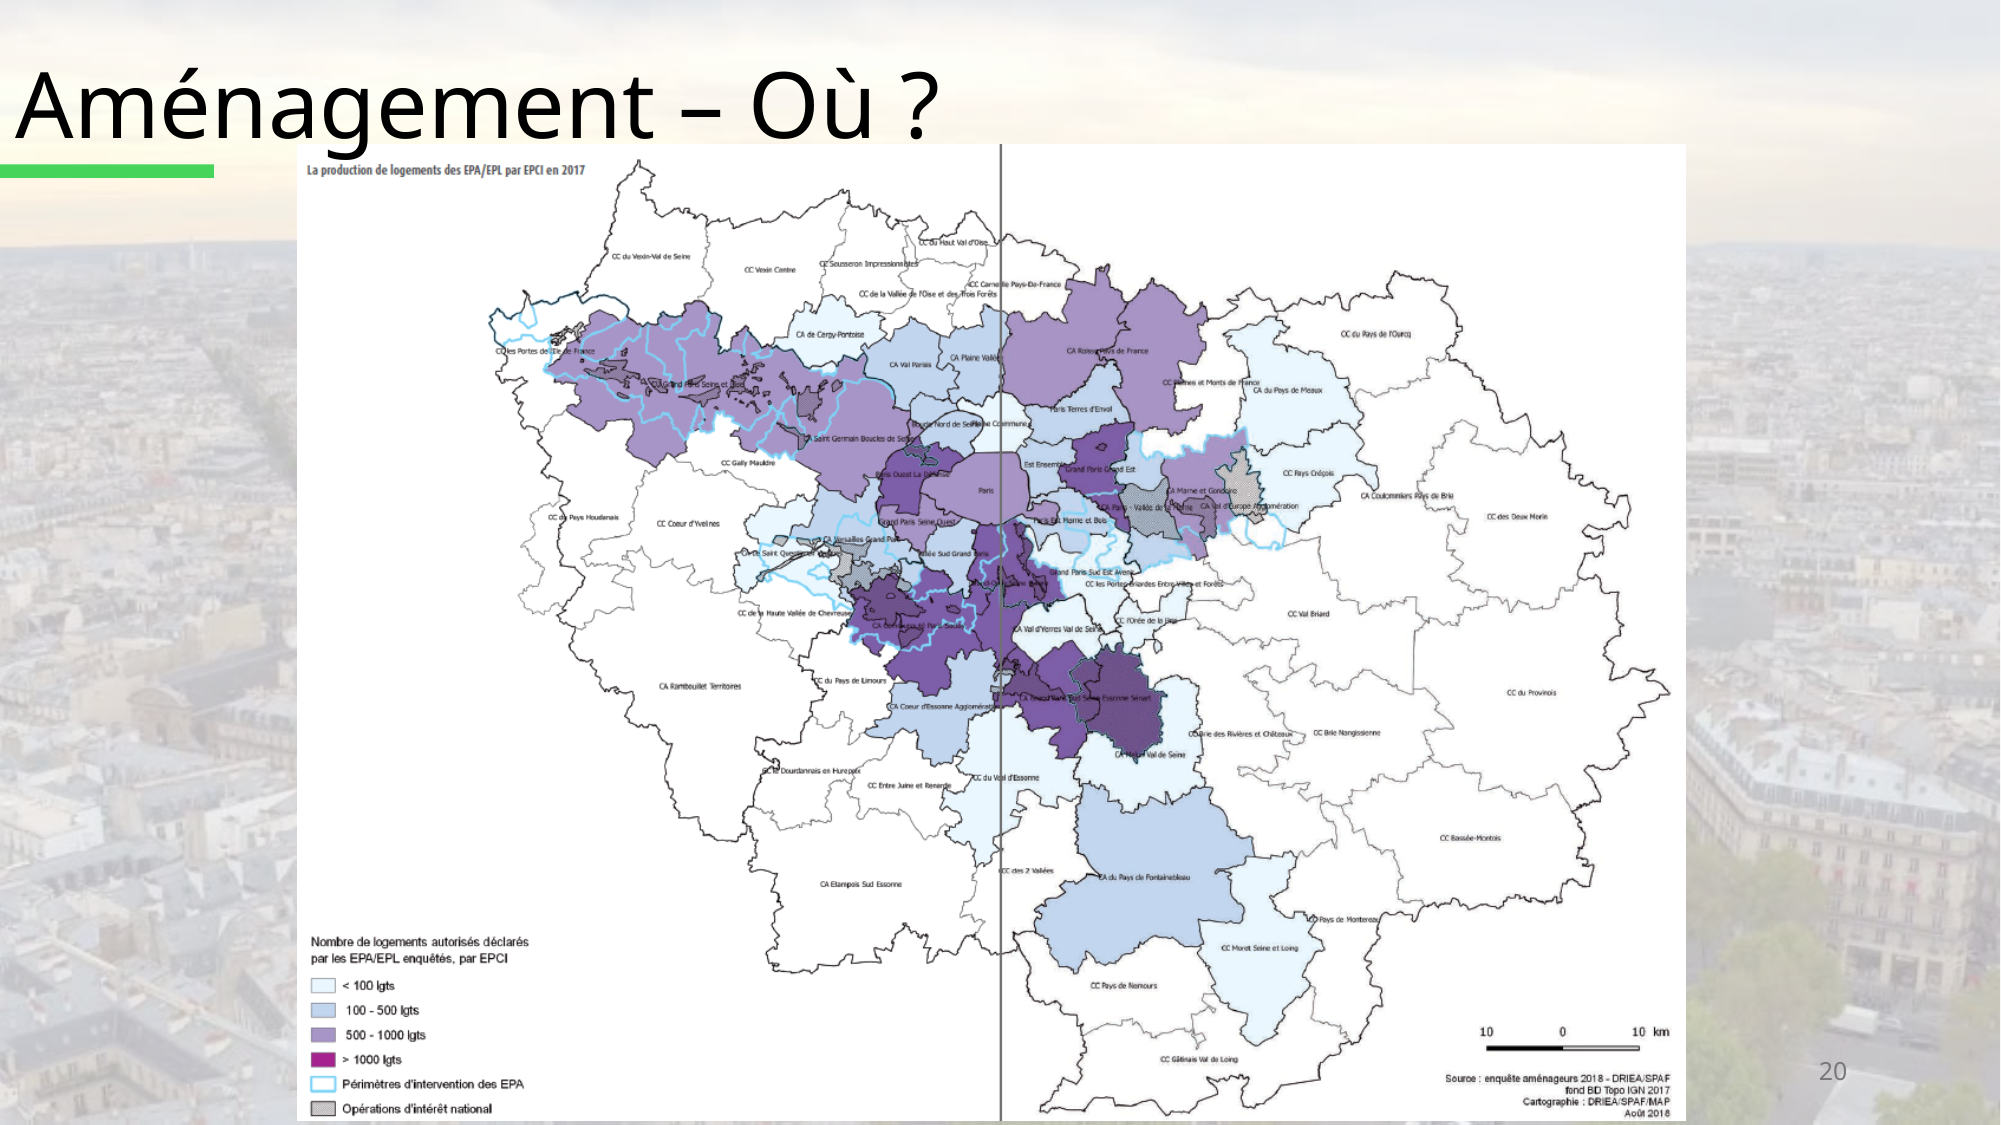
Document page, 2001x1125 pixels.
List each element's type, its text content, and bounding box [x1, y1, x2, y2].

title Aménagement – Où ? [0, 0, 1726, 218]
slide_number 20 [1687, 1042, 1863, 1103]
picture [0, 0, 2001, 1125]
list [297, 144, 1687, 1122]
